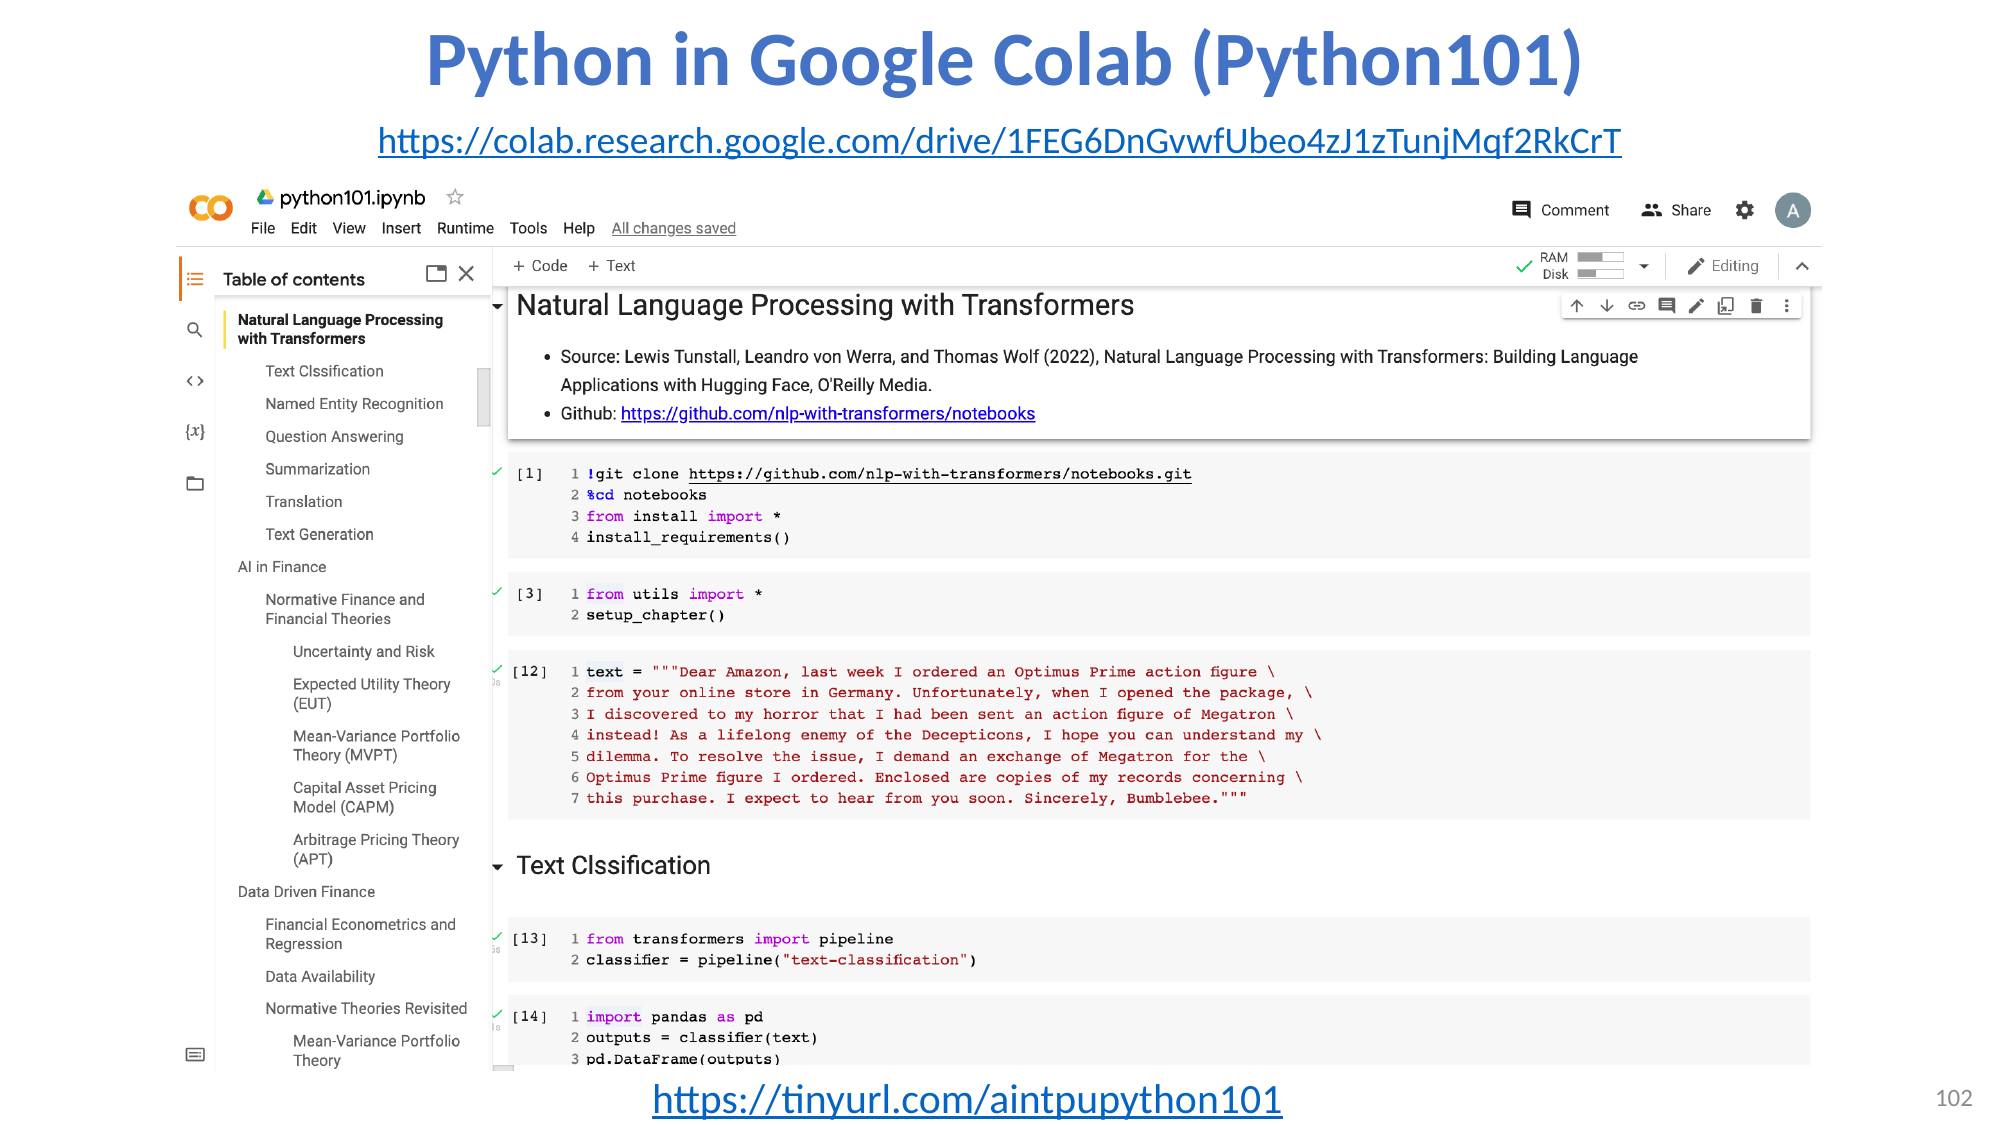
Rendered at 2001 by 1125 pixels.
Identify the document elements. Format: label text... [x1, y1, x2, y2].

picture [176, 177, 1823, 1071]
text_box https://tinyurl.com/aintpupython101 [637, 1071, 1298, 1125]
slide_number 102 [1830, 1076, 1989, 1116]
title Python in Google Colab (Python101) [247, 0, 1765, 109]
text_box https://colab.research.google.com/drive/1FEG6DnGvwfUbeo4zJ1zTunjMqf2RkCrT [267, 108, 1733, 169]
